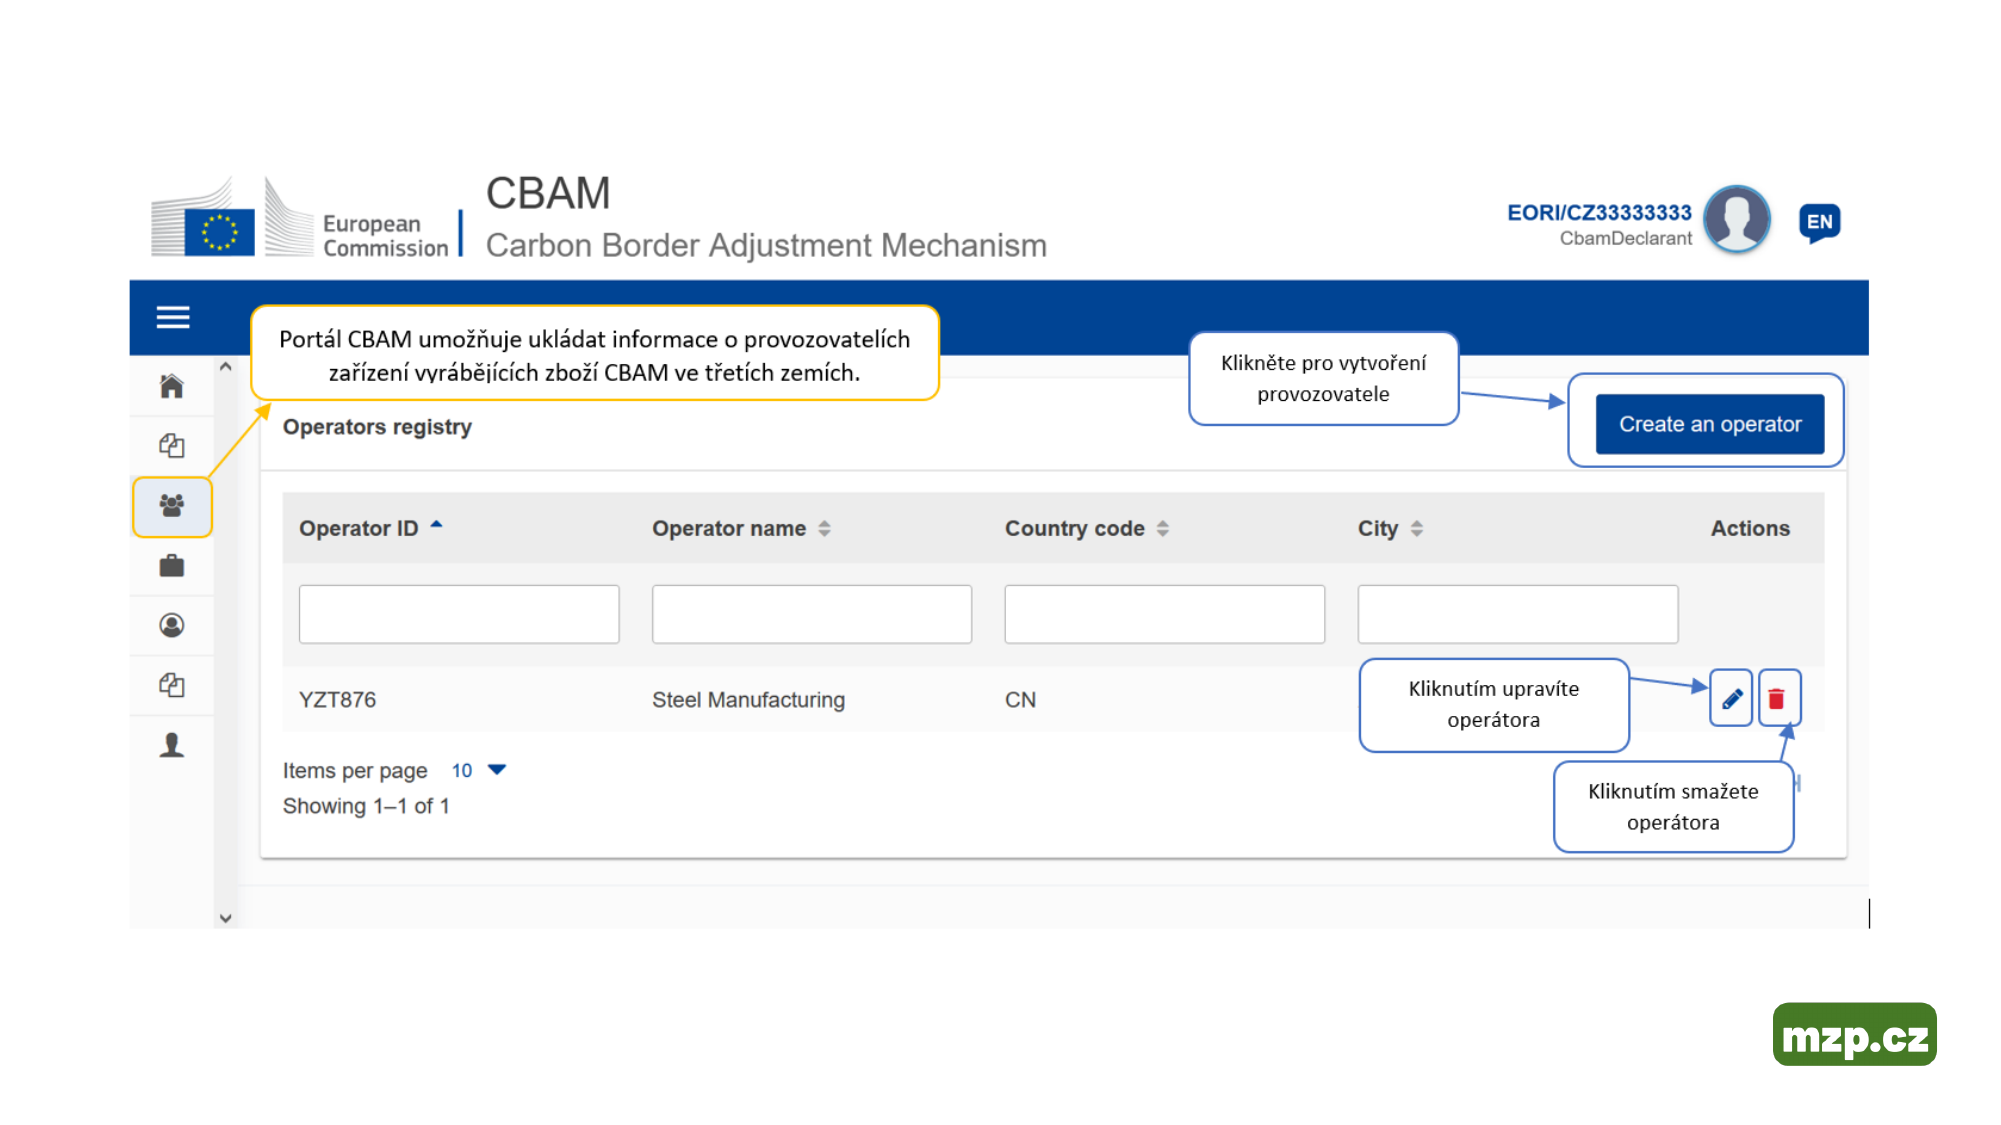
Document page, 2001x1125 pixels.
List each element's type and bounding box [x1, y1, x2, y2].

picture [124, 141, 1968, 1125]
